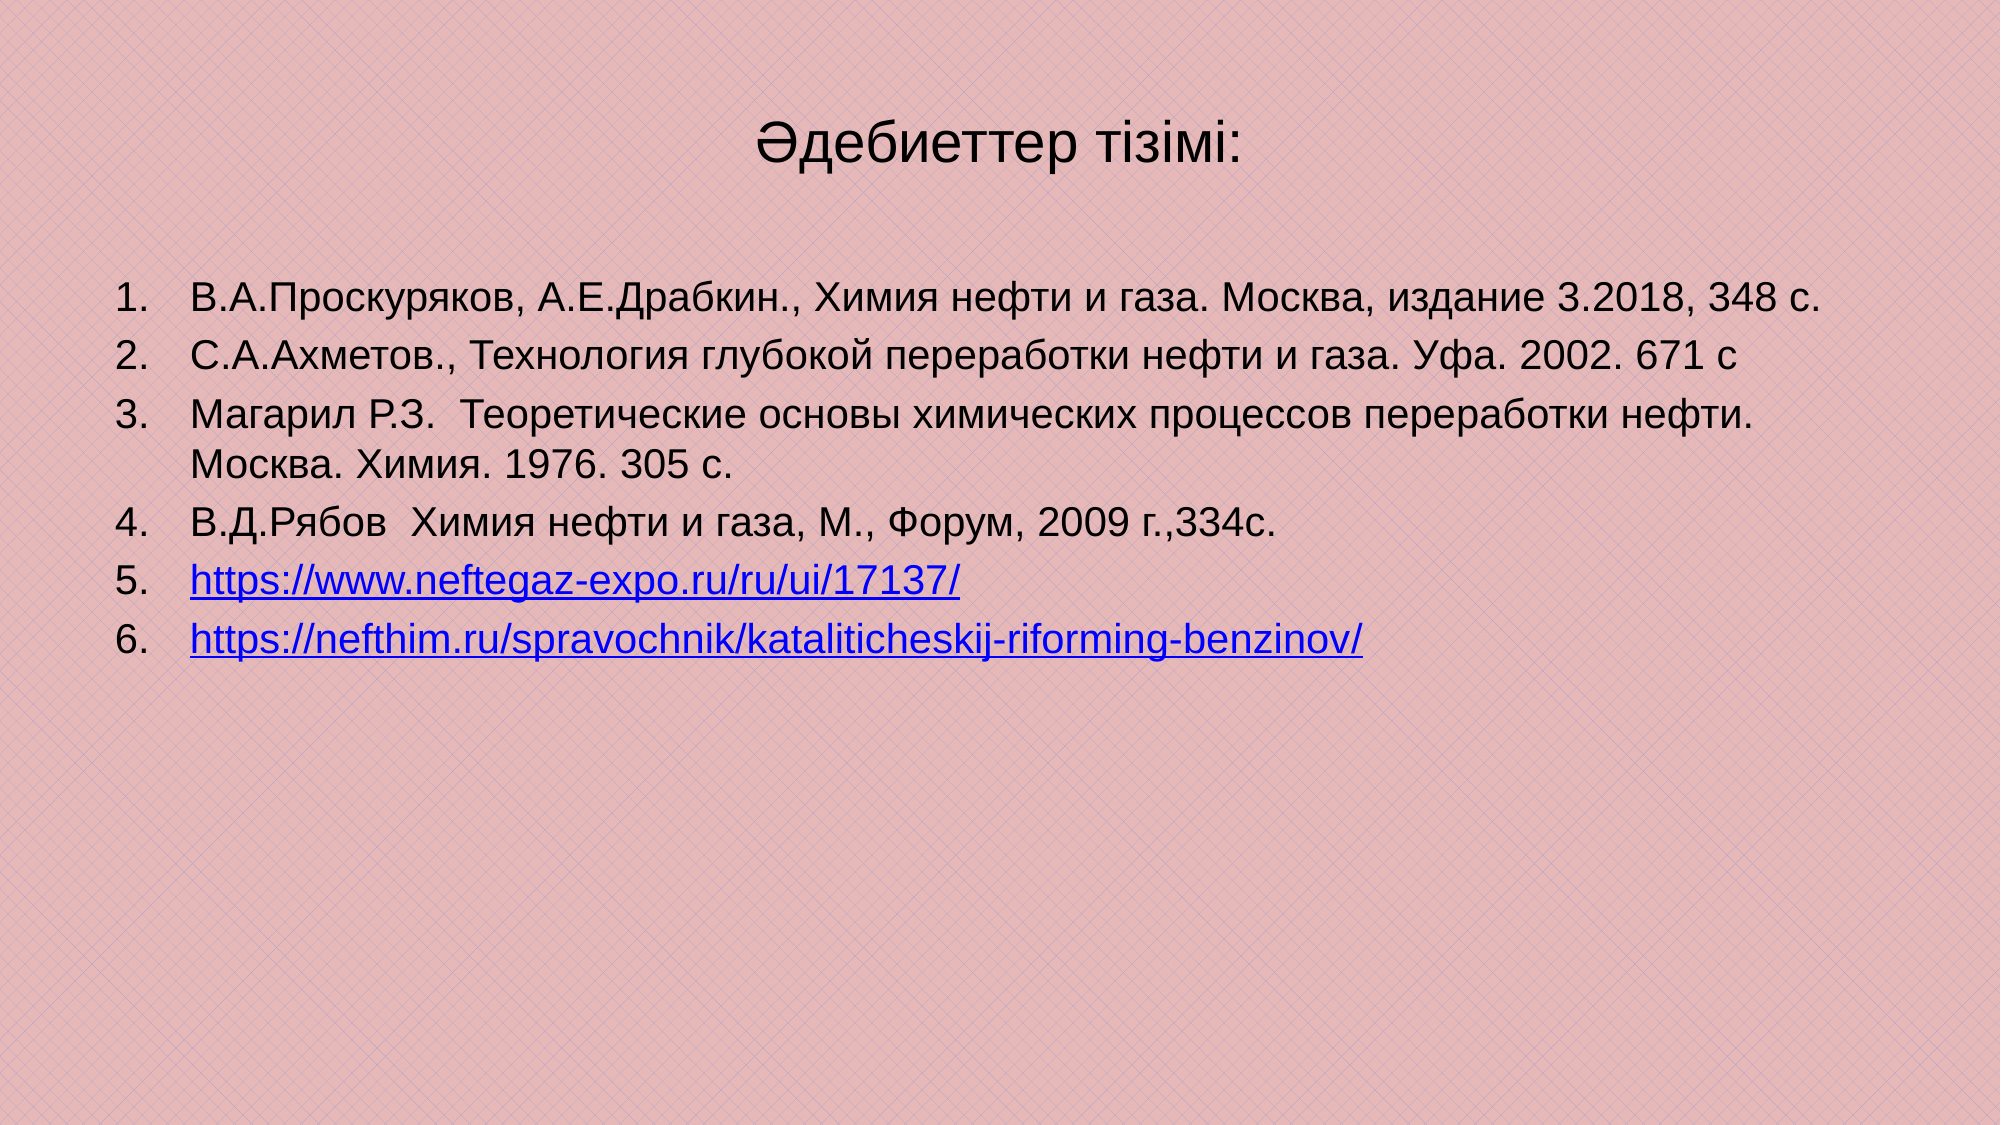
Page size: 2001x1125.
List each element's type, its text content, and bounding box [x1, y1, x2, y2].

title Әдебиеттер тізімі: [99, 44, 1901, 233]
list В.А.Проскуряков, А.Е.Драбкин., Химия нефти и газа. Москва, издание 3.2018, 348 с. С.А.Ахметов., Технология глубокой переработки нефти и газа. Уфа. 2002. 671 с Магарил Р.З. Теоретические основы химических процессов переработки нефти. Москва. Химия. 1976. 305 с. В.Д.Рябов Химия нефти и газа, М., Форум, 2009 г.,334с. https://www.neftegaz-expo.ru/ru/ui/17137/ https://nefthim.ru/spravochnik/kataliticheskij-riforming-benzinov/ [99, 262, 1901, 1006]
